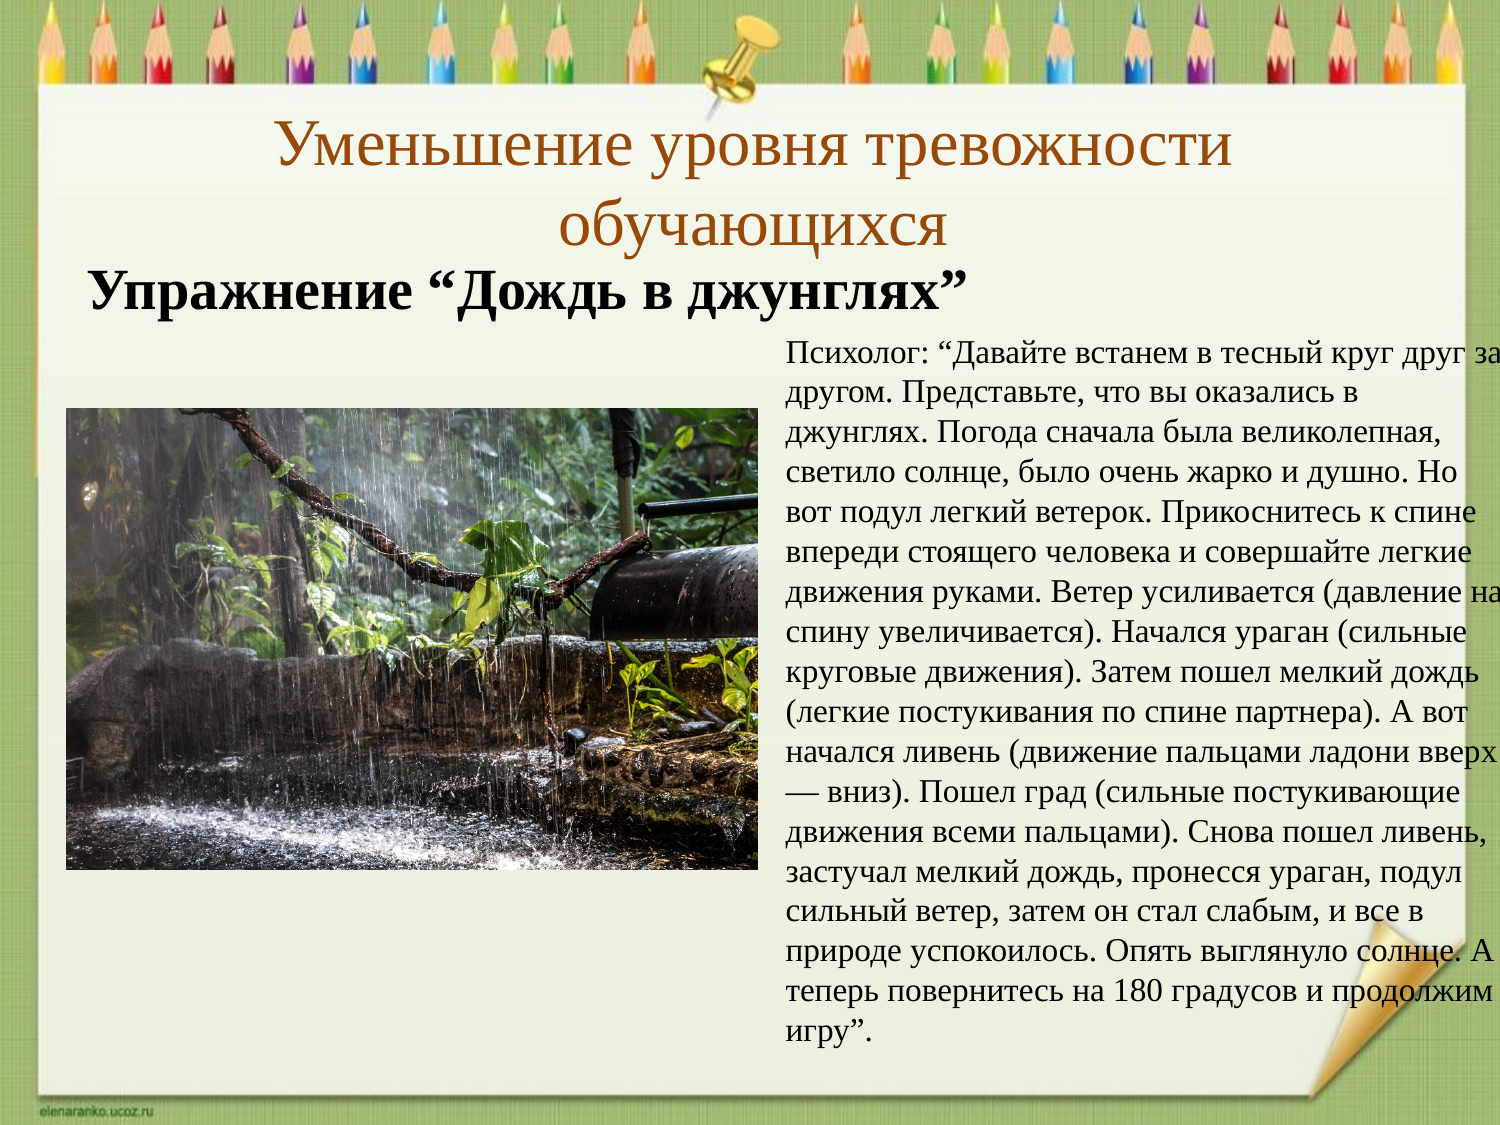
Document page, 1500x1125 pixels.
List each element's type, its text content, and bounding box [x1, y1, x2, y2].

text_box Психолог: “Давайте встанем в тесный круг друг за другом. Представьте, что вы оказались в джунглях. Погода сначала была великолепная, светило солнце, было очень жарко и душно. Но вот подул легкий ветерок. Прикоснитесь к спине впереди стоящего человека и совершайте легкие движения руками. Ветер усиливается (давление на спину увеличивается). Начался ураган (сильные круговые движения). Затем пошел мелкий дождь (легкие постукивания по спине партнера). А вот начался ливень (движение пальцами ладони вверх — вниз). Пошел град (сильные постукивающие движения всеми пальцами). Снова пошел ливень, застучал мелкий дождь, пронесся ураган, подул сильный ветер, затем он стал слабым, и все в природе успокоилось. Опять выглянуло солнце. А теперь повернитесь на 180 градусов и продолжим игру”. [770, 322, 1500, 1056]
list Упражнение “Дождь в джунглях” [56, 243, 1451, 1094]
title Уменьшение уровня тревожности обучающихся [56, 119, 1451, 238]
picture [0, 0, 1500, 1125]
picture [66, 408, 758, 870]
